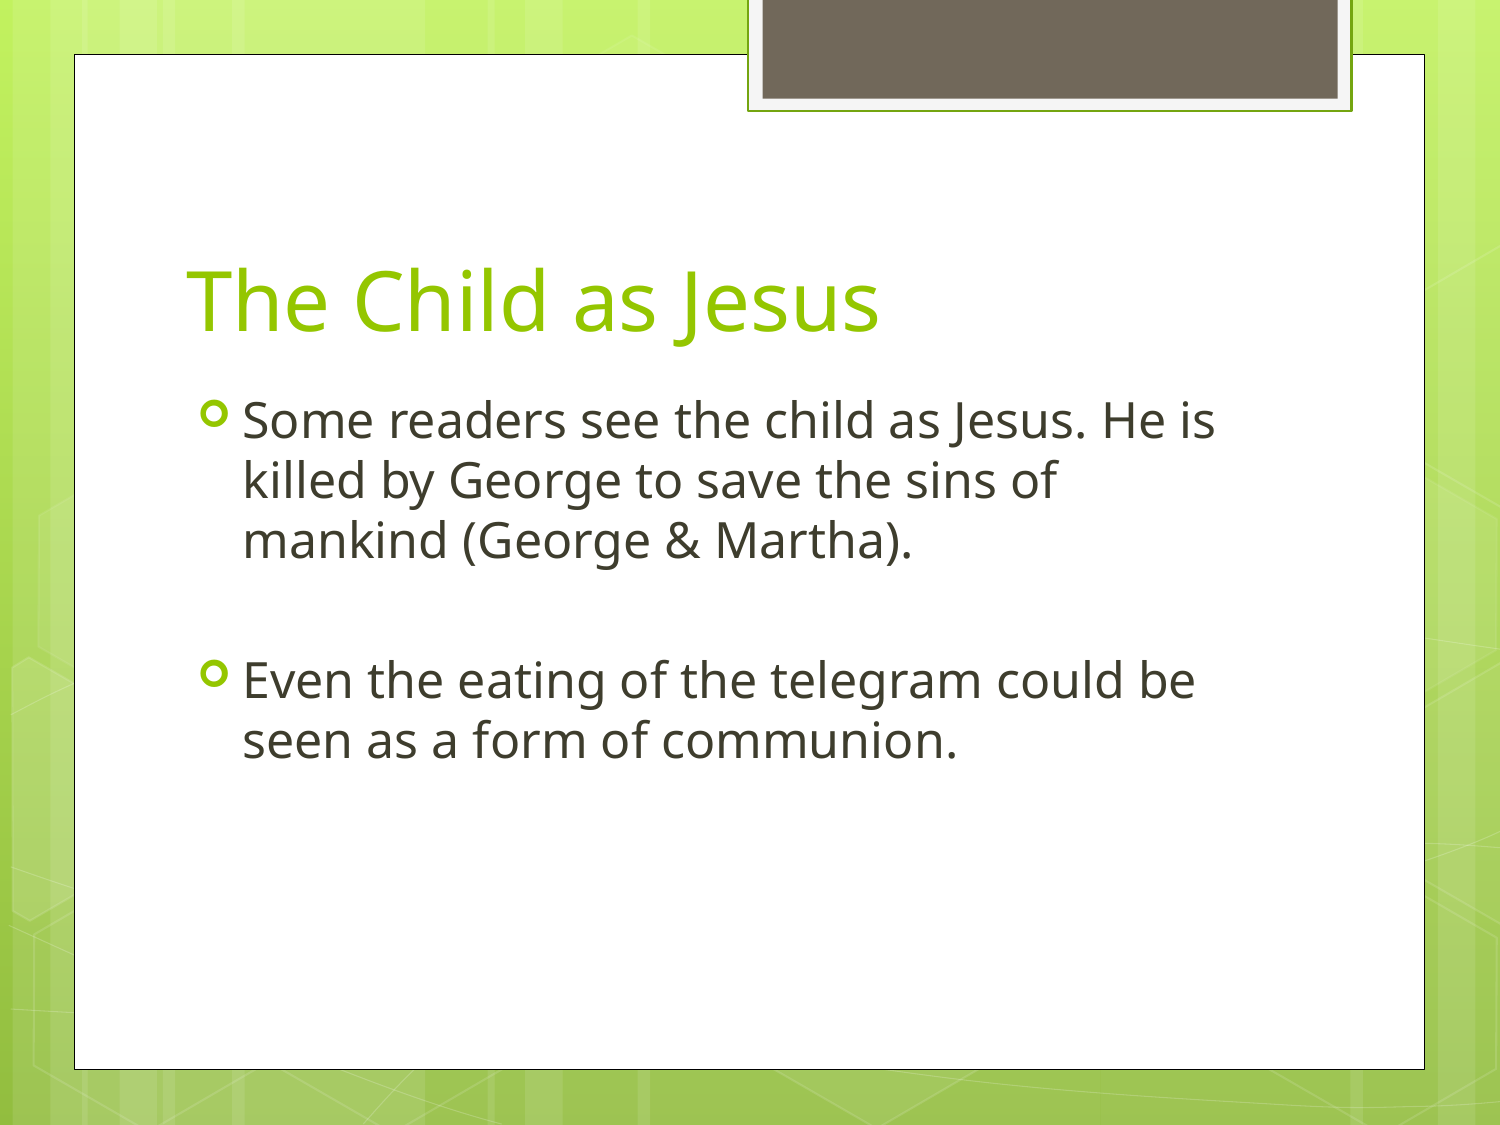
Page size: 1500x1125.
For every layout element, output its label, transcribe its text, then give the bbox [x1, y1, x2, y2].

title The Child as Jesus [171, 168, 1324, 357]
list Some readers see the child as Jesus. He is killed by George to save the sins of mankind (George & Martha). Even the eating of the telegram could be seen as a form of communion. [171, 381, 1283, 957]
